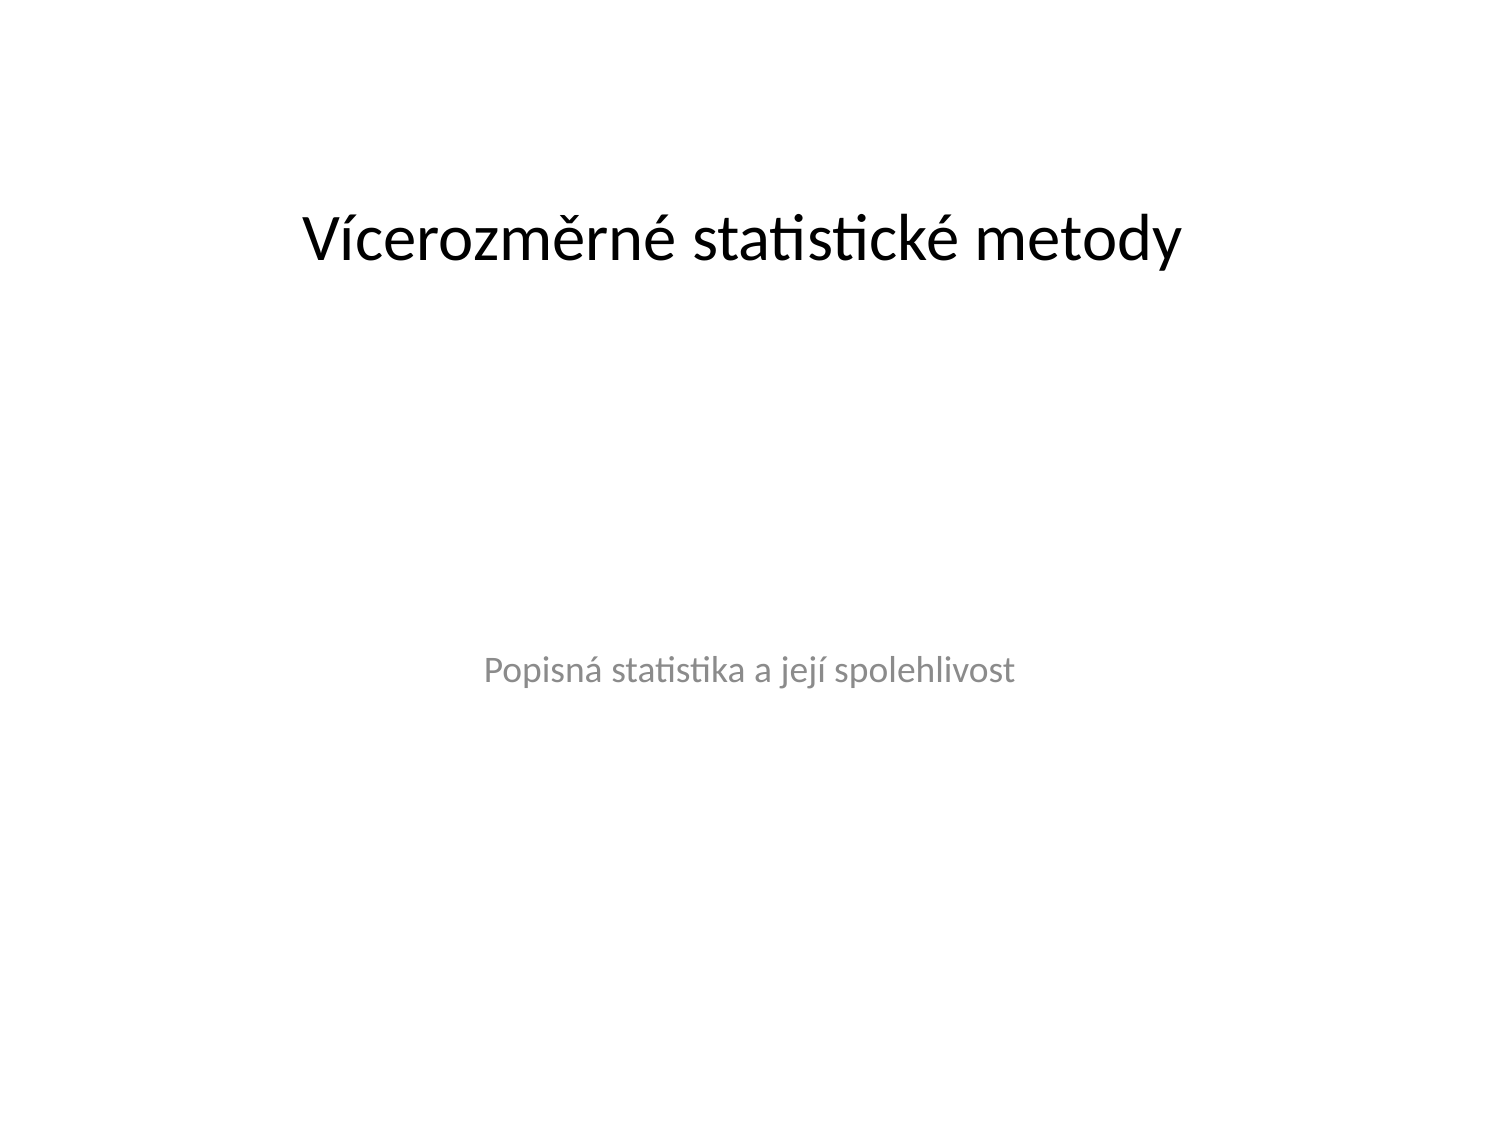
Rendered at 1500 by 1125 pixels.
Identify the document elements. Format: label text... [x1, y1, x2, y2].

title Vícerozměrné statistické metody [112, 113, 1388, 355]
subtitle Popisná statistika a její spolehlivost [225, 637, 1275, 925]
